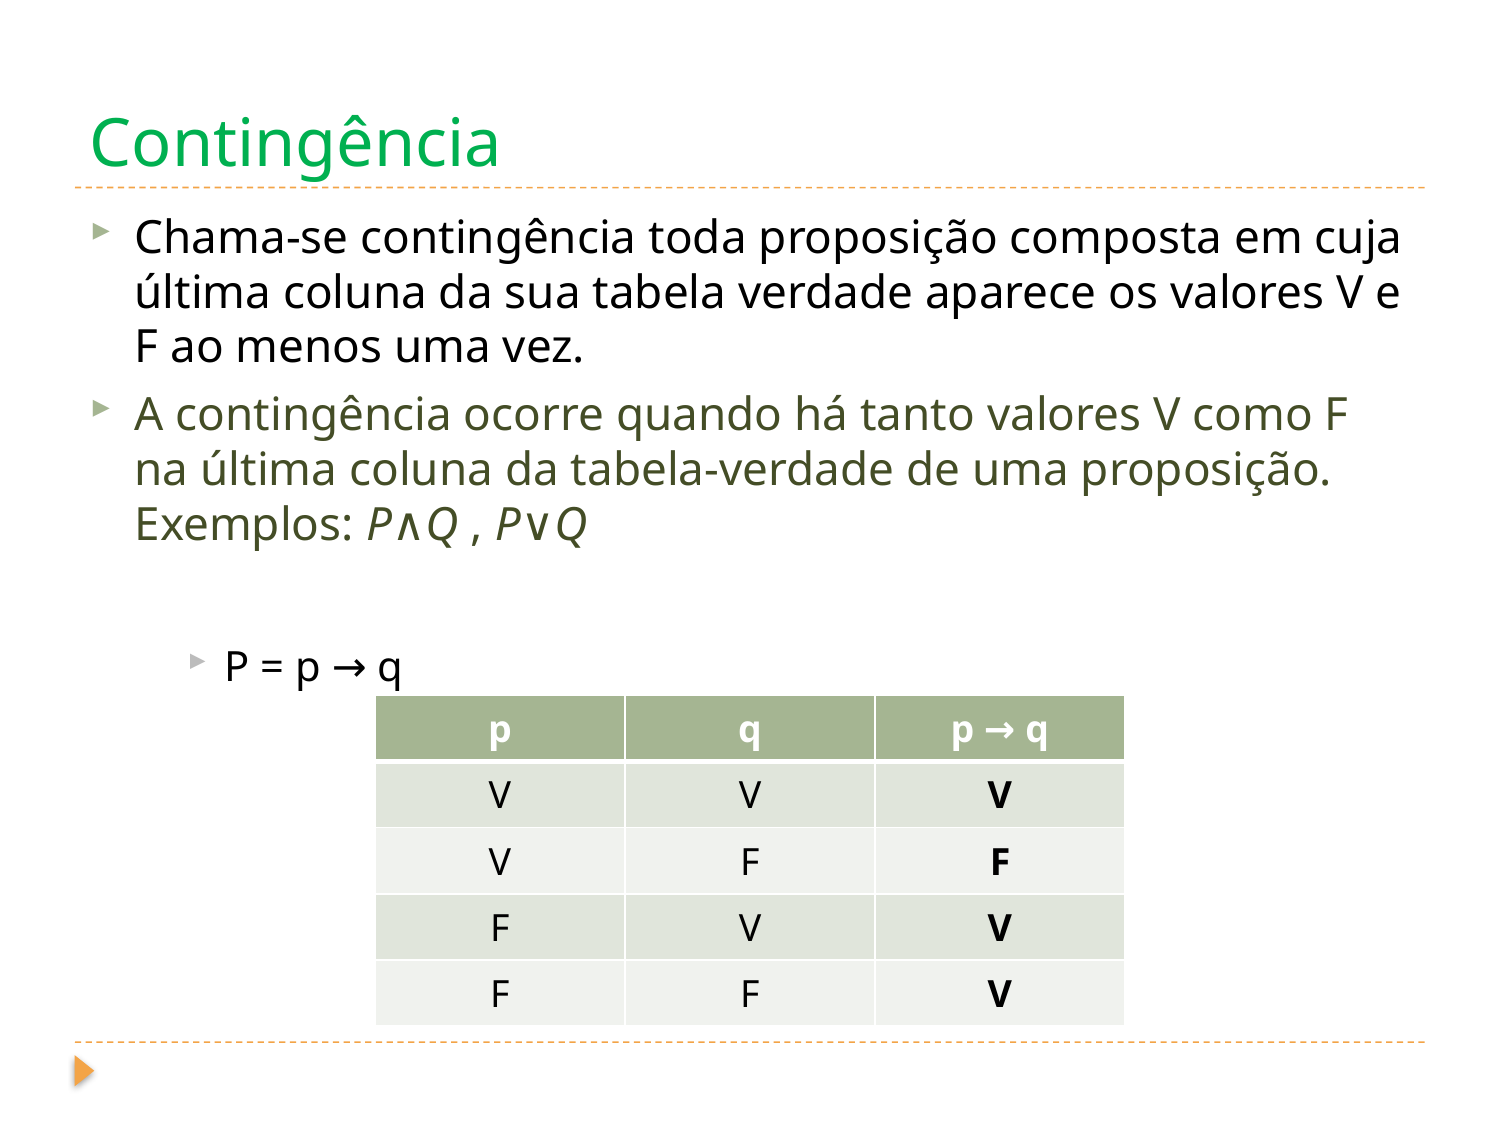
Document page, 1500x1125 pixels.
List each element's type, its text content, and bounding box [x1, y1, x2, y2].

table_cell V [876, 764, 1124, 827]
table_cell V [626, 764, 874, 827]
list Chama-se contingência toda proposição composta em cuja última coluna da sua tabela verdade aparece os valores V e F ao menos uma vez. A contingência ocorre quando há tanto valores V como F na última coluna da tabela-verdade de uma proposição. Exemplos: P∧Q , P∨Q P = p → q [75, 200, 1425, 1010]
table_cell F [376, 961, 624, 1025]
table_header q [626, 696, 874, 759]
title Contingência [75, 24, 1425, 188]
table_cell F [626, 961, 874, 1025]
table_cell F [626, 828, 874, 893]
table_cell V [876, 961, 1124, 1025]
table_cell V [376, 828, 624, 893]
table_cell F [376, 895, 624, 959]
table_cell V [876, 895, 1124, 959]
table_cell V [376, 764, 624, 827]
table_header p → q [876, 696, 1124, 759]
table_cell V [626, 895, 874, 959]
table_header p [376, 696, 624, 759]
table_cell F [876, 828, 1124, 893]
